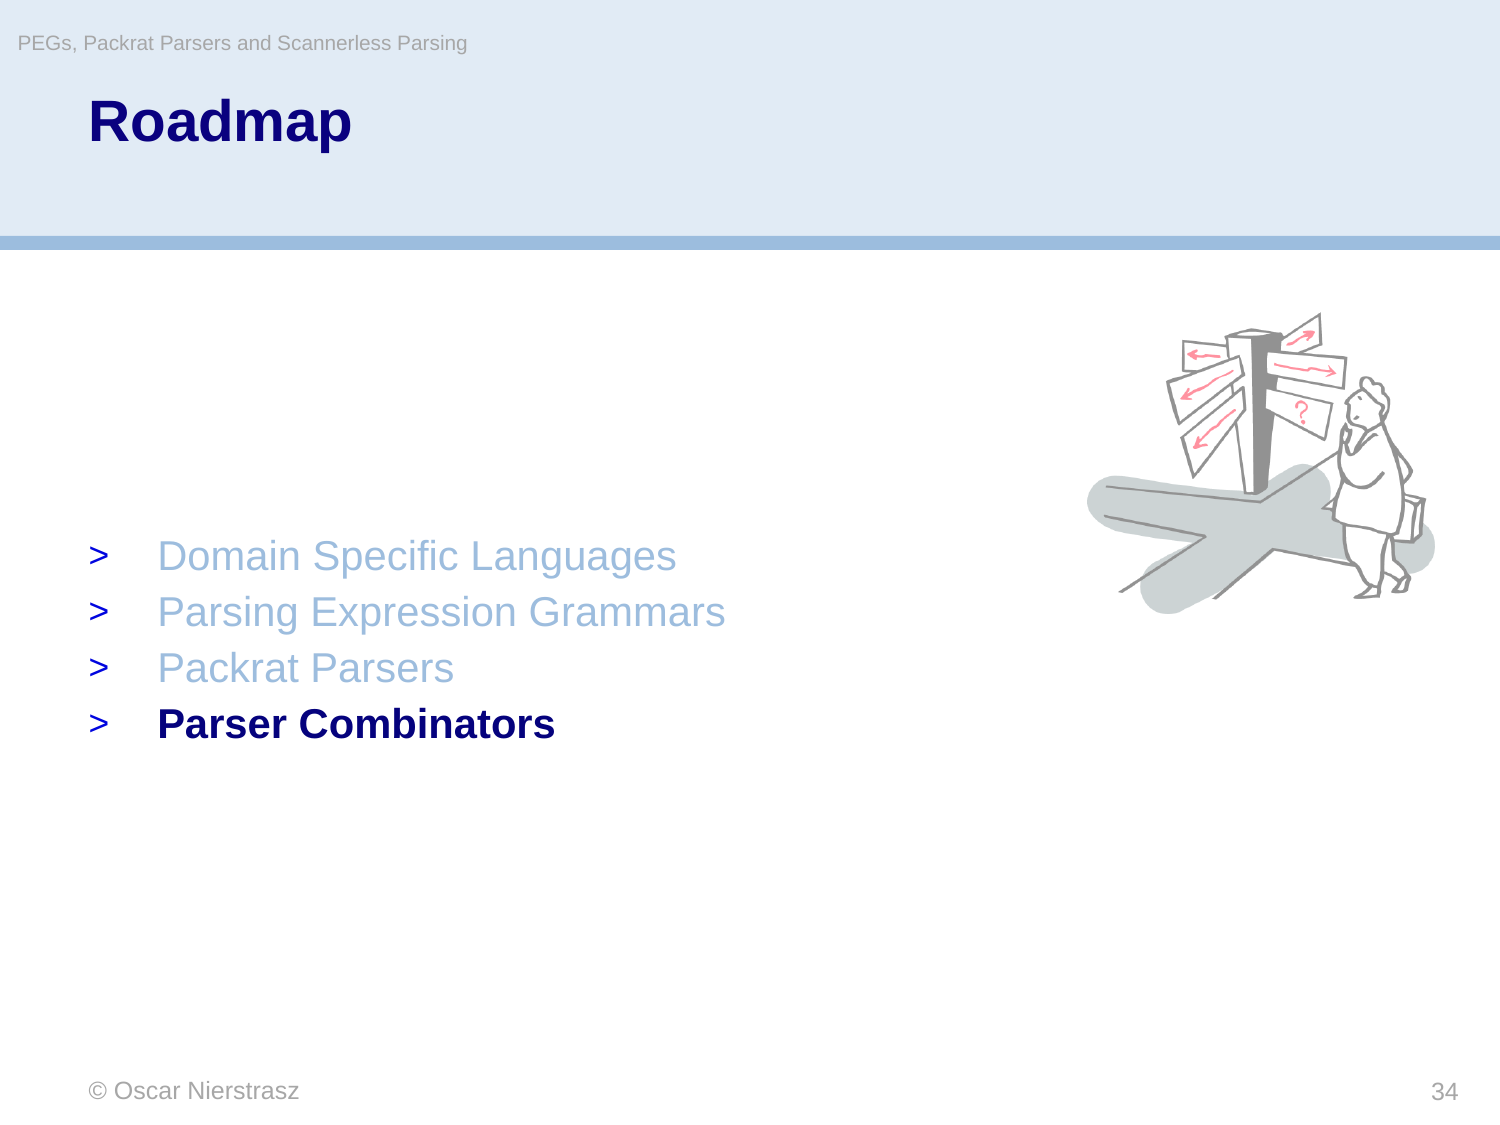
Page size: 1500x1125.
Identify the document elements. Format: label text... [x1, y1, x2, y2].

slide_number 34 [1237, 1074, 1460, 1105]
title Roadmap [88, 90, 1413, 226]
list Domain Specific Languages Parsing Expression Grammars Packrat Parsers Parser Combinators [88, 271, 1413, 1010]
picture [1087, 312, 1435, 614]
slide_number © Oscar Nierstrasz [88, 1073, 715, 1104]
footer PEGs, Packrat Parsers and Scannerless Parsing [17, 29, 904, 72]
